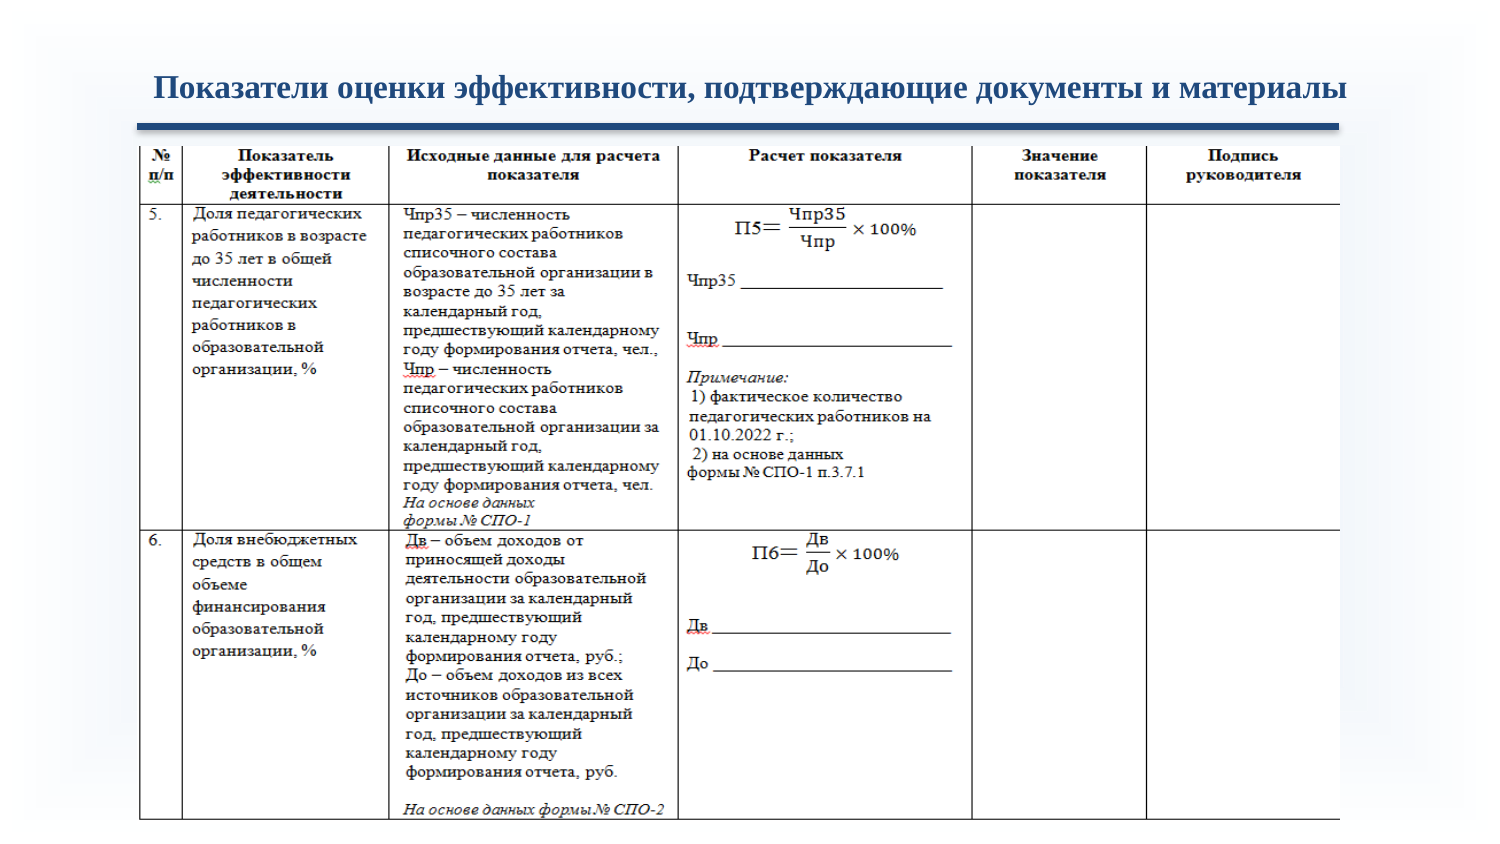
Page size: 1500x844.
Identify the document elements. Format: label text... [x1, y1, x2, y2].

title Показатели оценки эффективности, подтверждающие документы и материалы [76, 43, 1427, 127]
picture [136, 145, 1340, 824]
